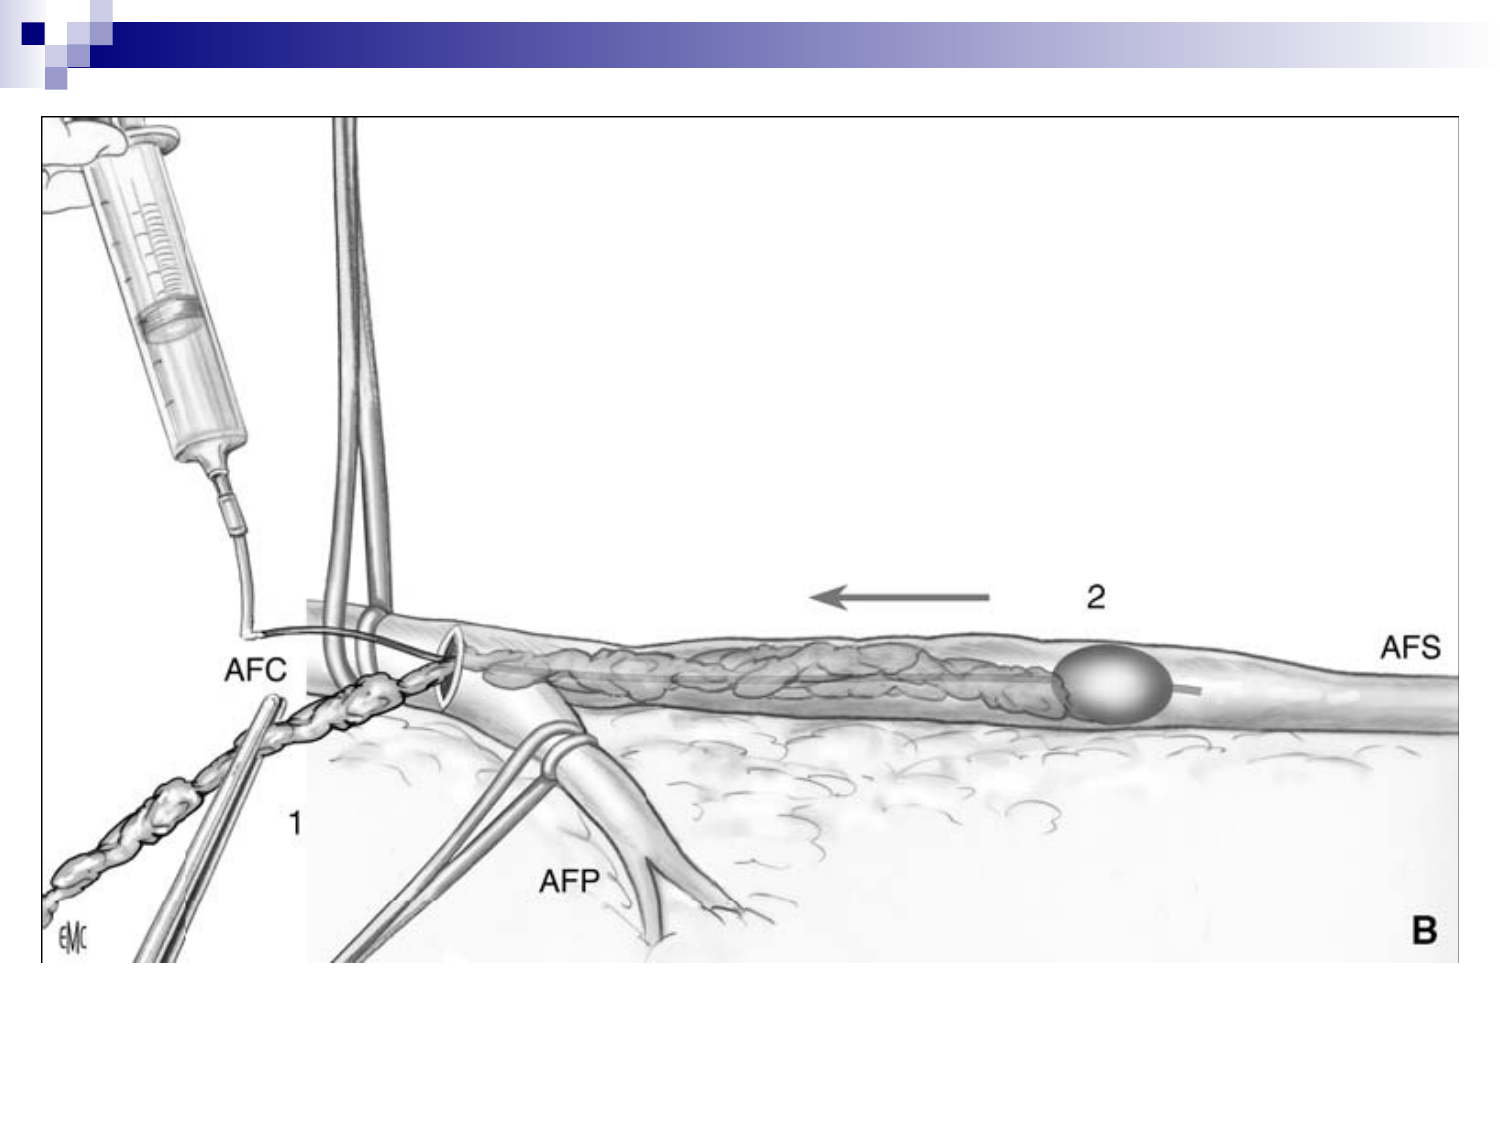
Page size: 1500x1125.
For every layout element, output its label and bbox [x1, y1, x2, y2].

list [40, 116, 1460, 963]
